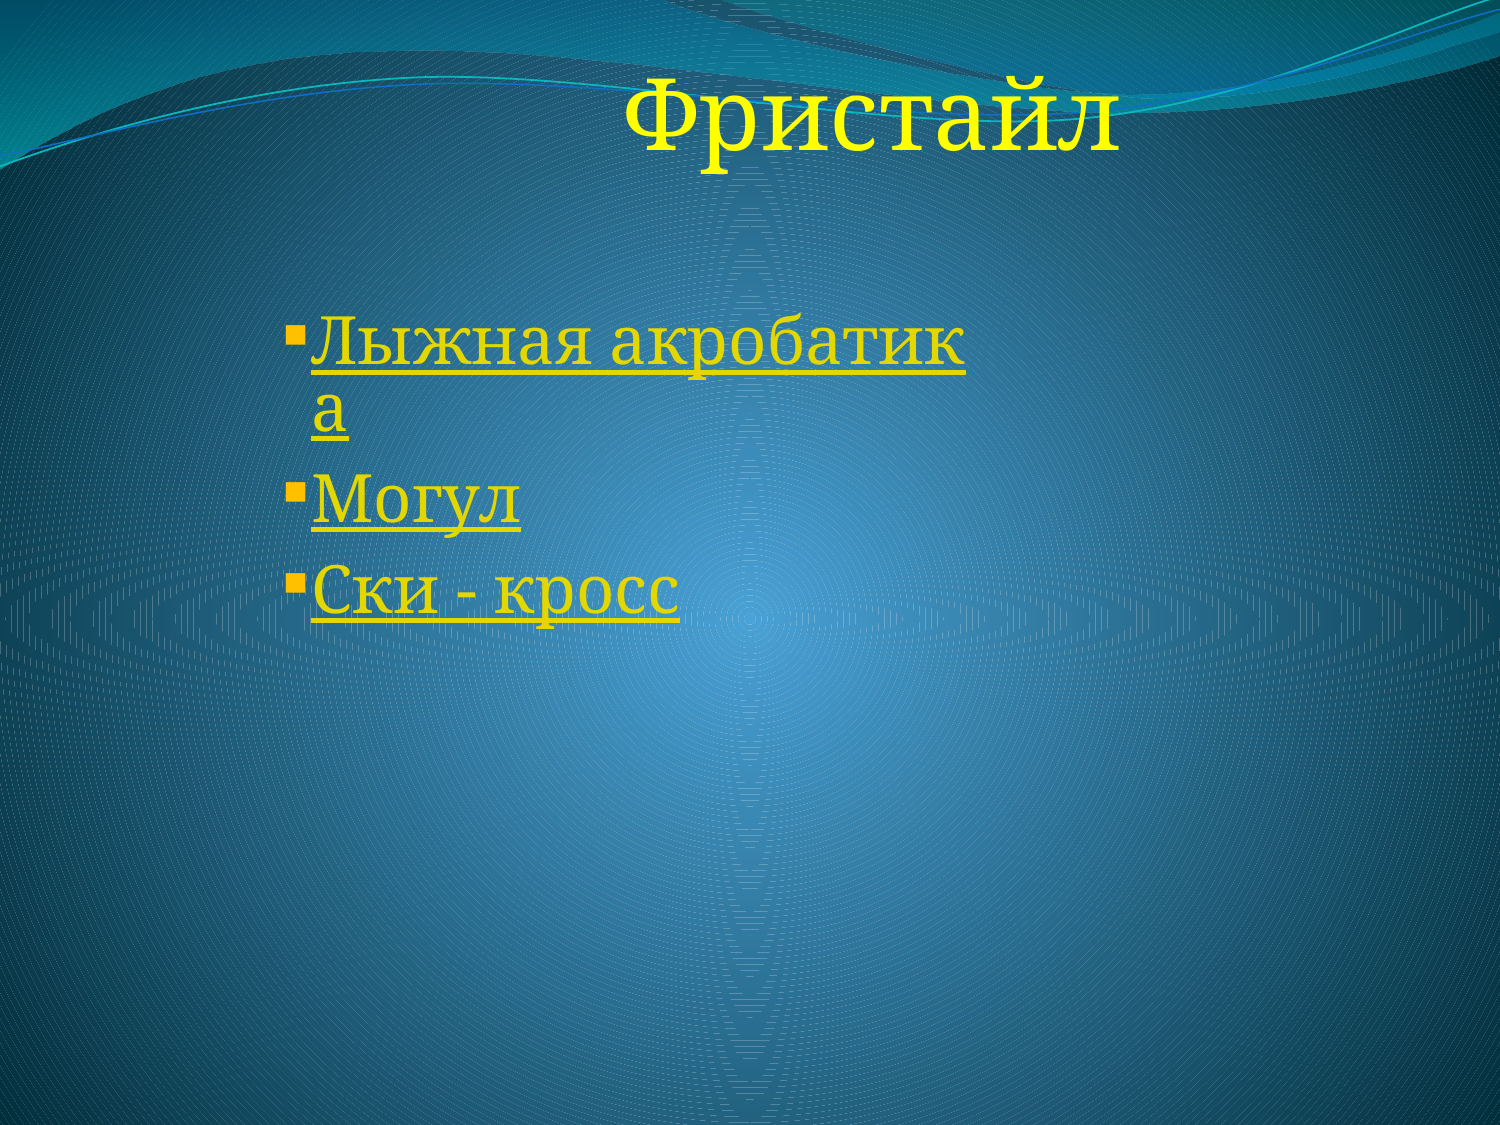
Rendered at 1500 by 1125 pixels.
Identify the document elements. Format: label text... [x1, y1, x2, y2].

text_box Лыжная акробатика Могул Ски - кросс [265, 290, 998, 578]
text_box Фристайл [608, 42, 1176, 178]
